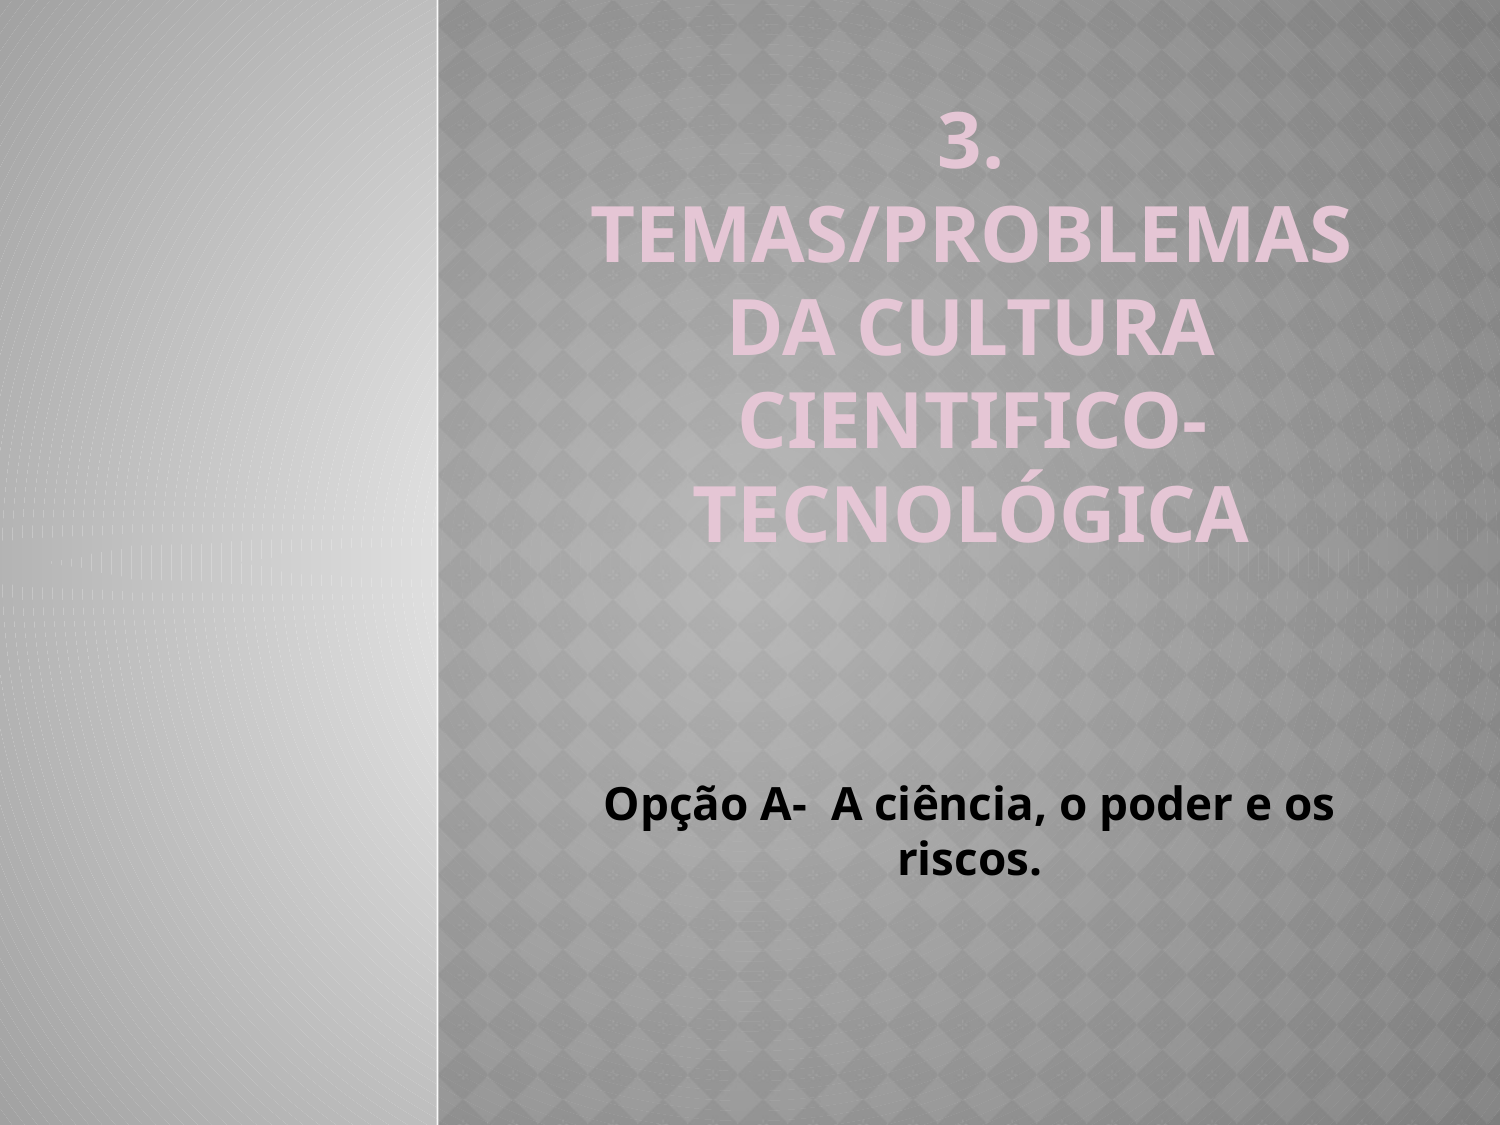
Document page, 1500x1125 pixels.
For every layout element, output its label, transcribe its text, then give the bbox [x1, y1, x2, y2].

subtitle Opção A- A ciência, o poder e os riscos. [550, 775, 1390, 1000]
title 3. Temas/Problemas da cultura cientifico-tecnológica [552, 87, 1390, 558]
